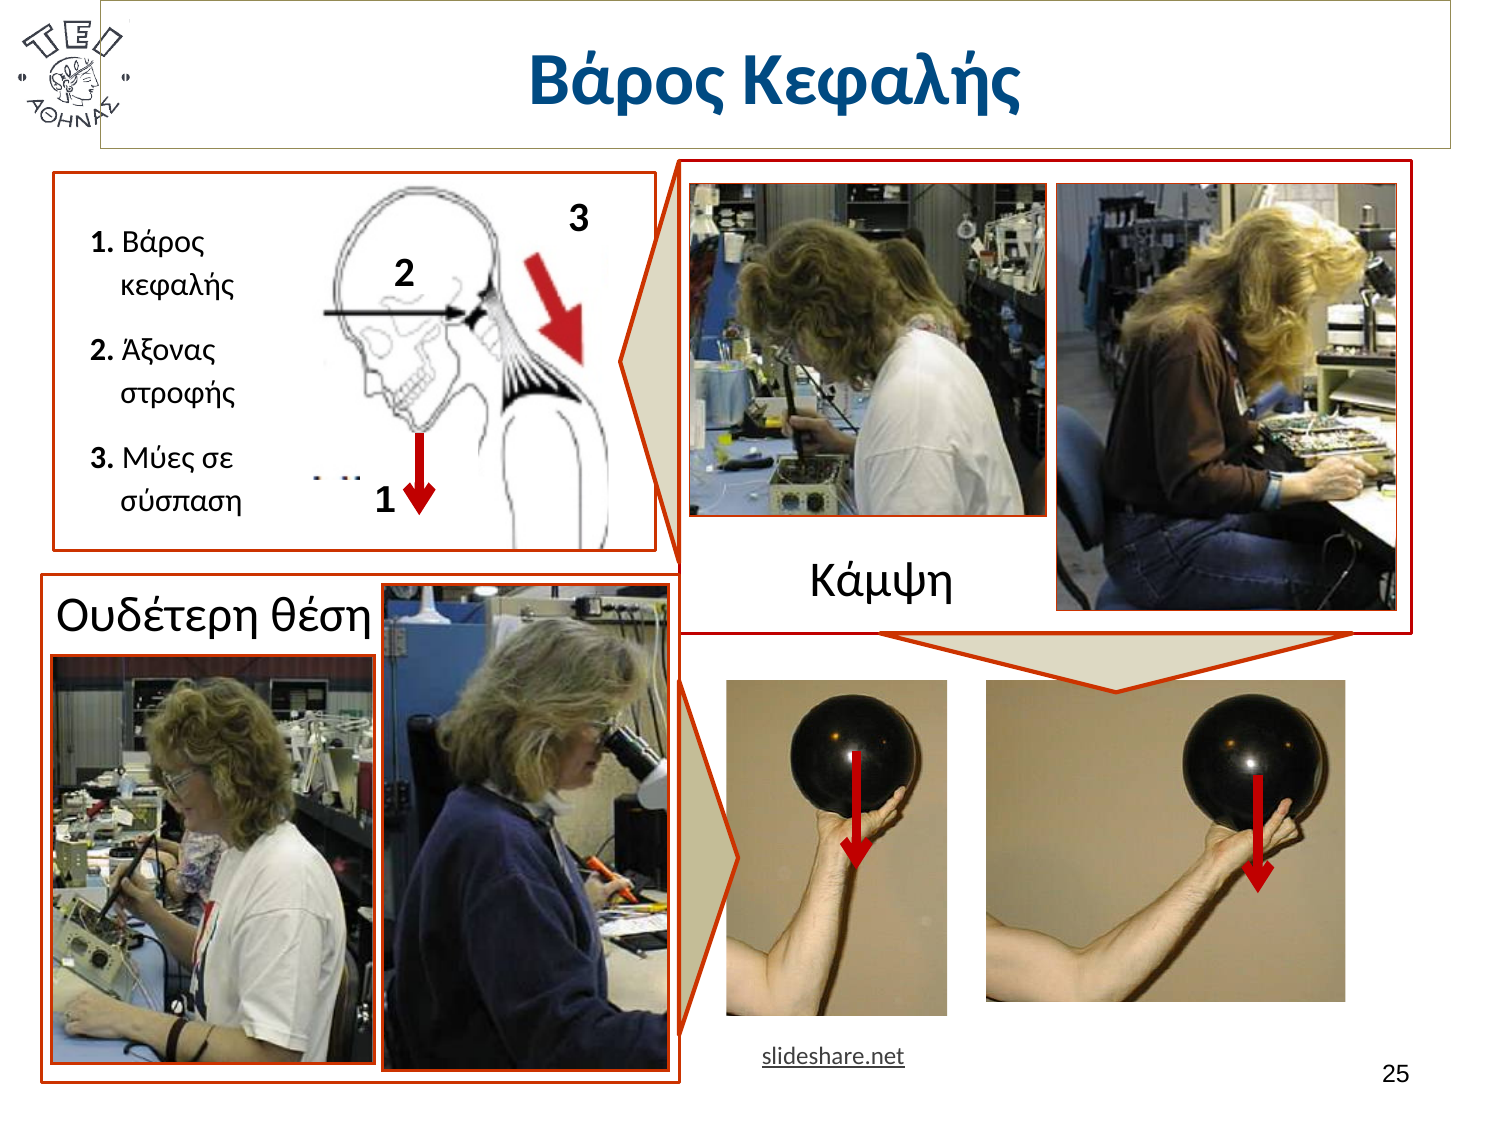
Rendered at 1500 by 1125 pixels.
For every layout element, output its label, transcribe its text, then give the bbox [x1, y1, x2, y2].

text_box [41, 574, 680, 1083]
text_box [677, 159, 1414, 635]
text_box [685, 691, 721, 1024]
picture [1056, 184, 1396, 610]
text_box [624, 390, 658, 553]
slide_number 24 [1074, 1042, 1425, 1103]
text_box [51, 171, 313, 553]
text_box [726, 680, 948, 1016]
text_box [625, 158, 682, 565]
picture [689, 184, 1046, 516]
text_box [877, 631, 1355, 679]
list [312, 172, 609, 182]
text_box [289, 184, 621, 551]
title Βάρος Κεφαλής [100, 0, 1451, 149]
text_box slideshare.net [697, 1031, 970, 1077]
picture [17, 19, 100, 133]
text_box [985, 680, 1346, 1003]
text_box [607, 171, 658, 334]
